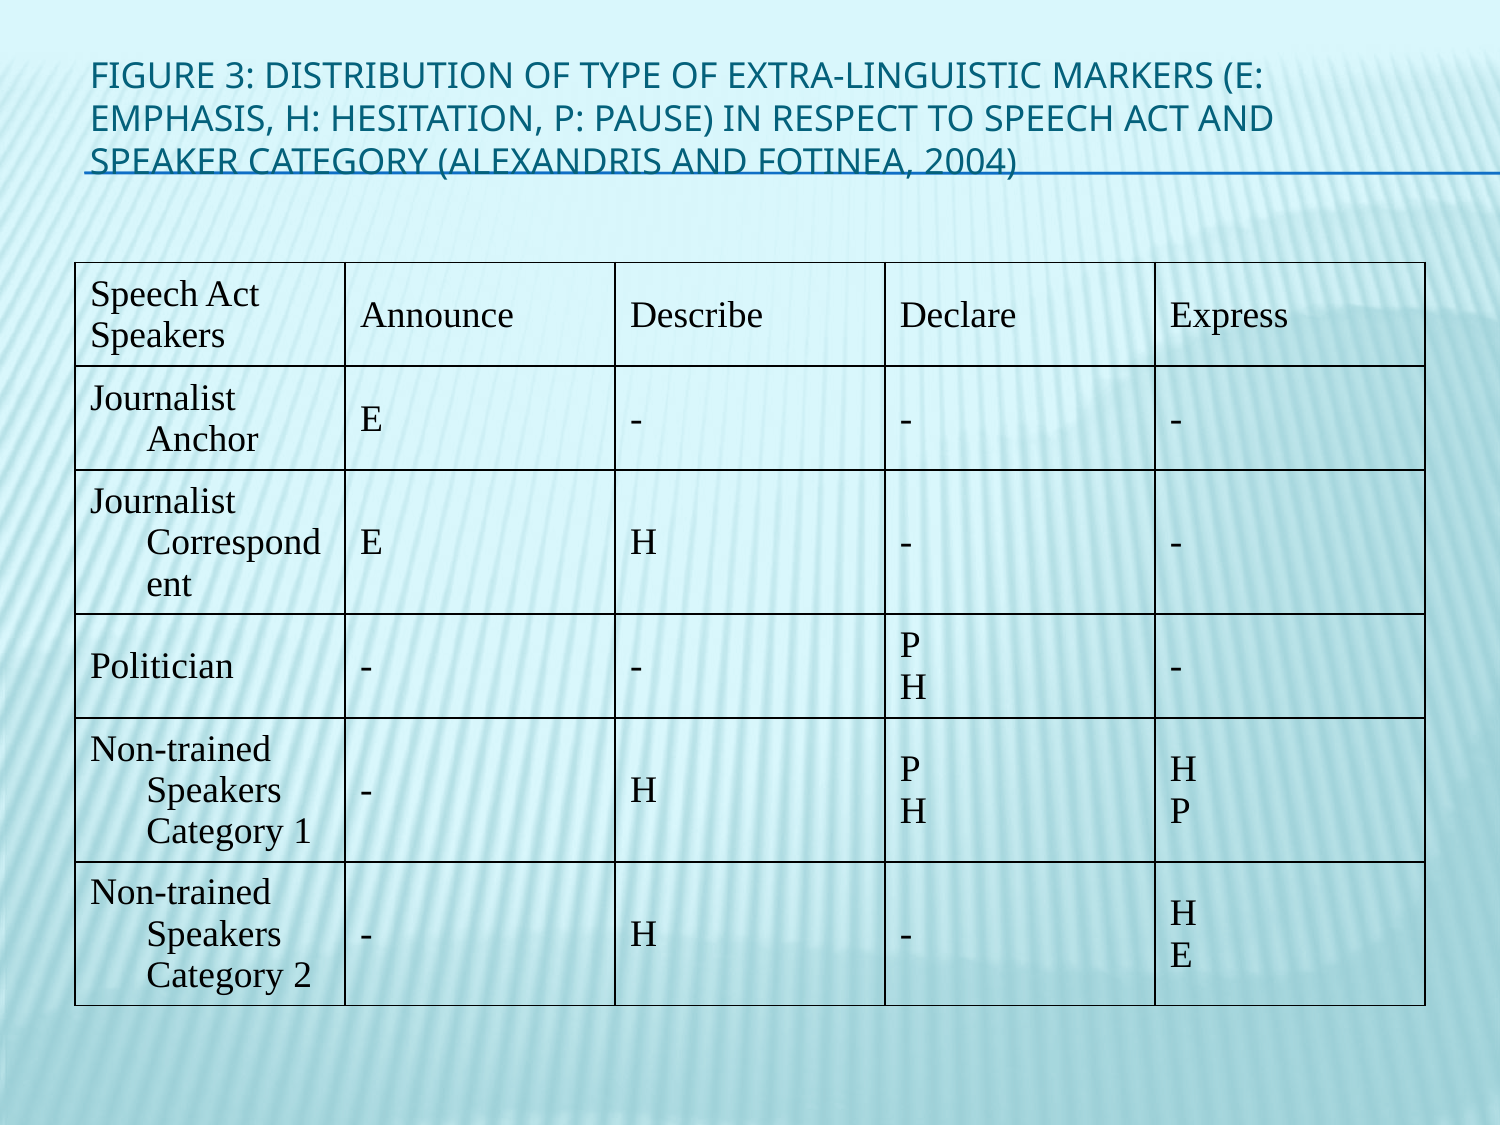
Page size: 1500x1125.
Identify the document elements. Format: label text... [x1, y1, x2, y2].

table_header Declare [886, 263, 1154, 365]
table_cell P H [886, 615, 1154, 717]
table_cell - [886, 863, 1154, 1005]
table_cell Journalist Anchor [76, 367, 344, 469]
table_header Speech Act Speakers [76, 263, 344, 365]
table_cell Journalist Correspondent [76, 471, 344, 613]
table_cell E [346, 471, 614, 613]
table_header Describe [616, 263, 884, 365]
table_cell H [616, 719, 884, 861]
table_cell H P [1156, 719, 1424, 861]
table_cell Politician [76, 615, 344, 717]
table_header Announce [346, 263, 614, 365]
table_cell Non-trained Speakers Category 2 [76, 863, 344, 1005]
table_cell - [886, 471, 1154, 613]
table_cell - [346, 615, 614, 717]
table_cell - [616, 615, 884, 717]
table_cell H [616, 471, 884, 613]
table_cell - [1156, 615, 1424, 717]
table_header Express [1156, 263, 1424, 365]
table_cell - [616, 367, 884, 469]
table_cell H E [1156, 863, 1424, 1005]
table_cell - [346, 719, 614, 861]
table_cell Non-trained Speakers Category 1 [76, 719, 344, 861]
table_cell E [346, 367, 614, 469]
table_cell - [1156, 367, 1424, 469]
table_cell H [616, 863, 884, 1005]
table_cell - [886, 367, 1154, 469]
table_cell P H [886, 719, 1154, 861]
table_cell - [346, 863, 614, 1005]
table_cell - [1156, 471, 1424, 613]
title Figure 3: Distribution of Type of Extra-Linguistic Markers (E: Emphasis, H: Hesitation, P: Pause) in Respect to Speech Act and Speaker Category (Alexandris and Fotinea, 2004) [75, 45, 1425, 233]
